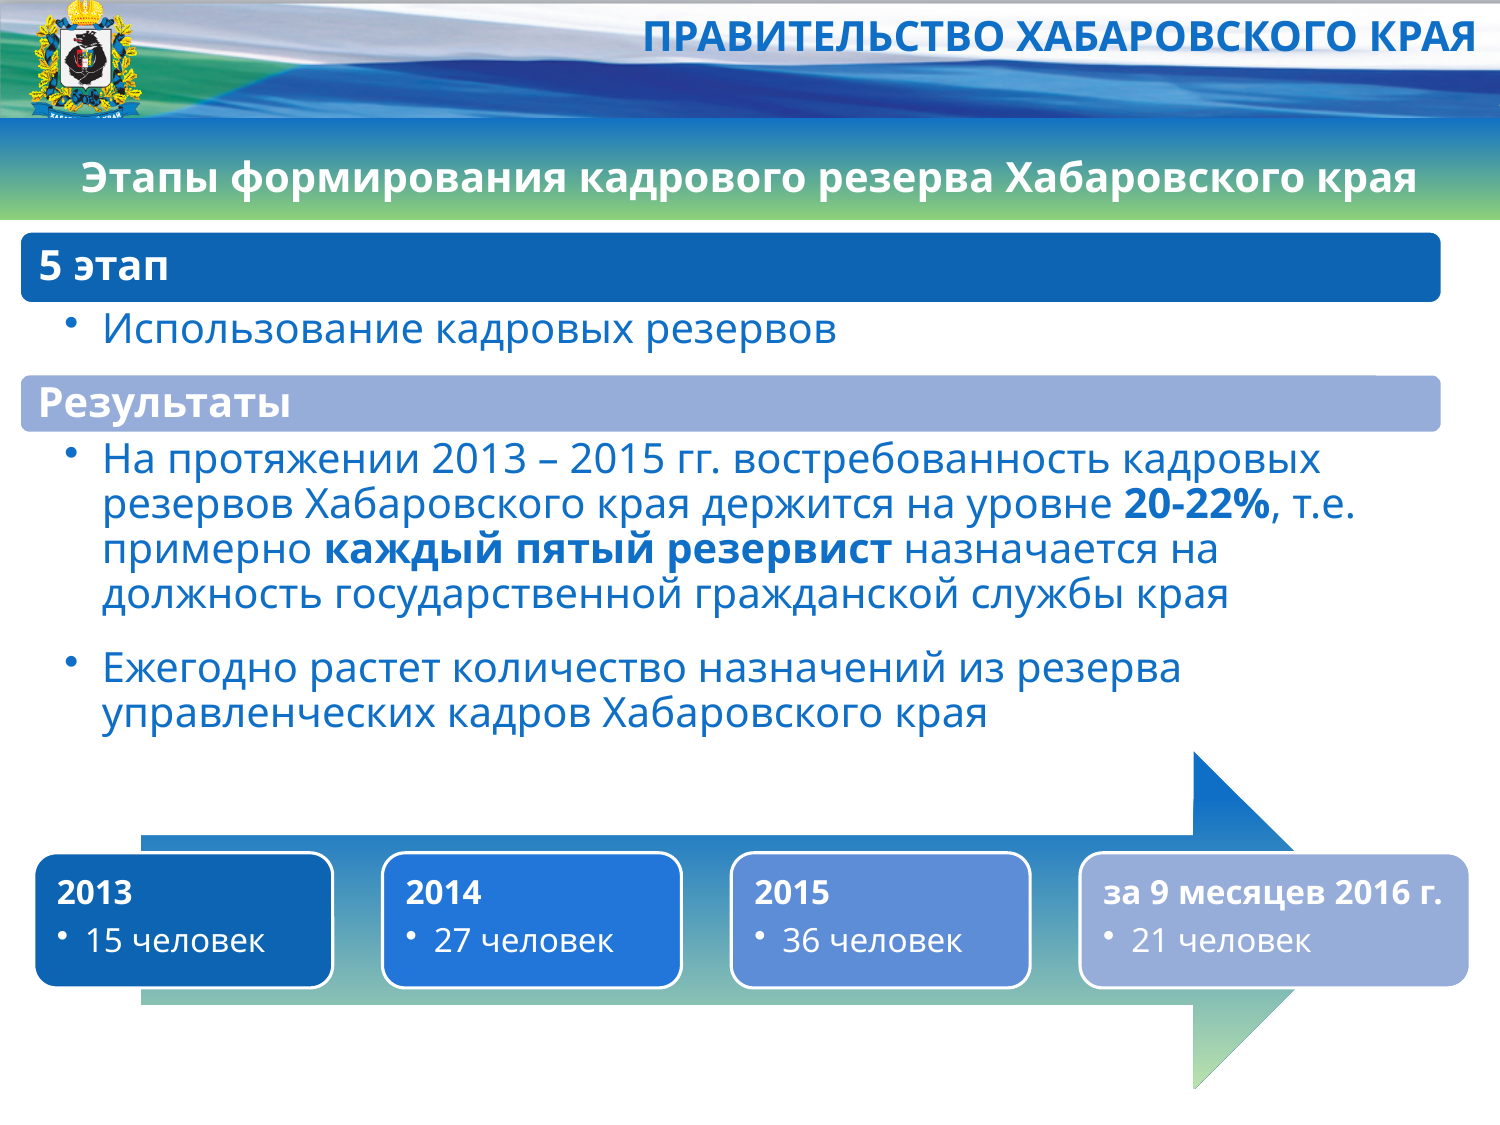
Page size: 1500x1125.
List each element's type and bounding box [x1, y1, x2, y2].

text_box [18, 230, 1443, 752]
text_box [33, 751, 1471, 1090]
text_box [0, 118, 1500, 232]
picture [0, 0, 1500, 118]
